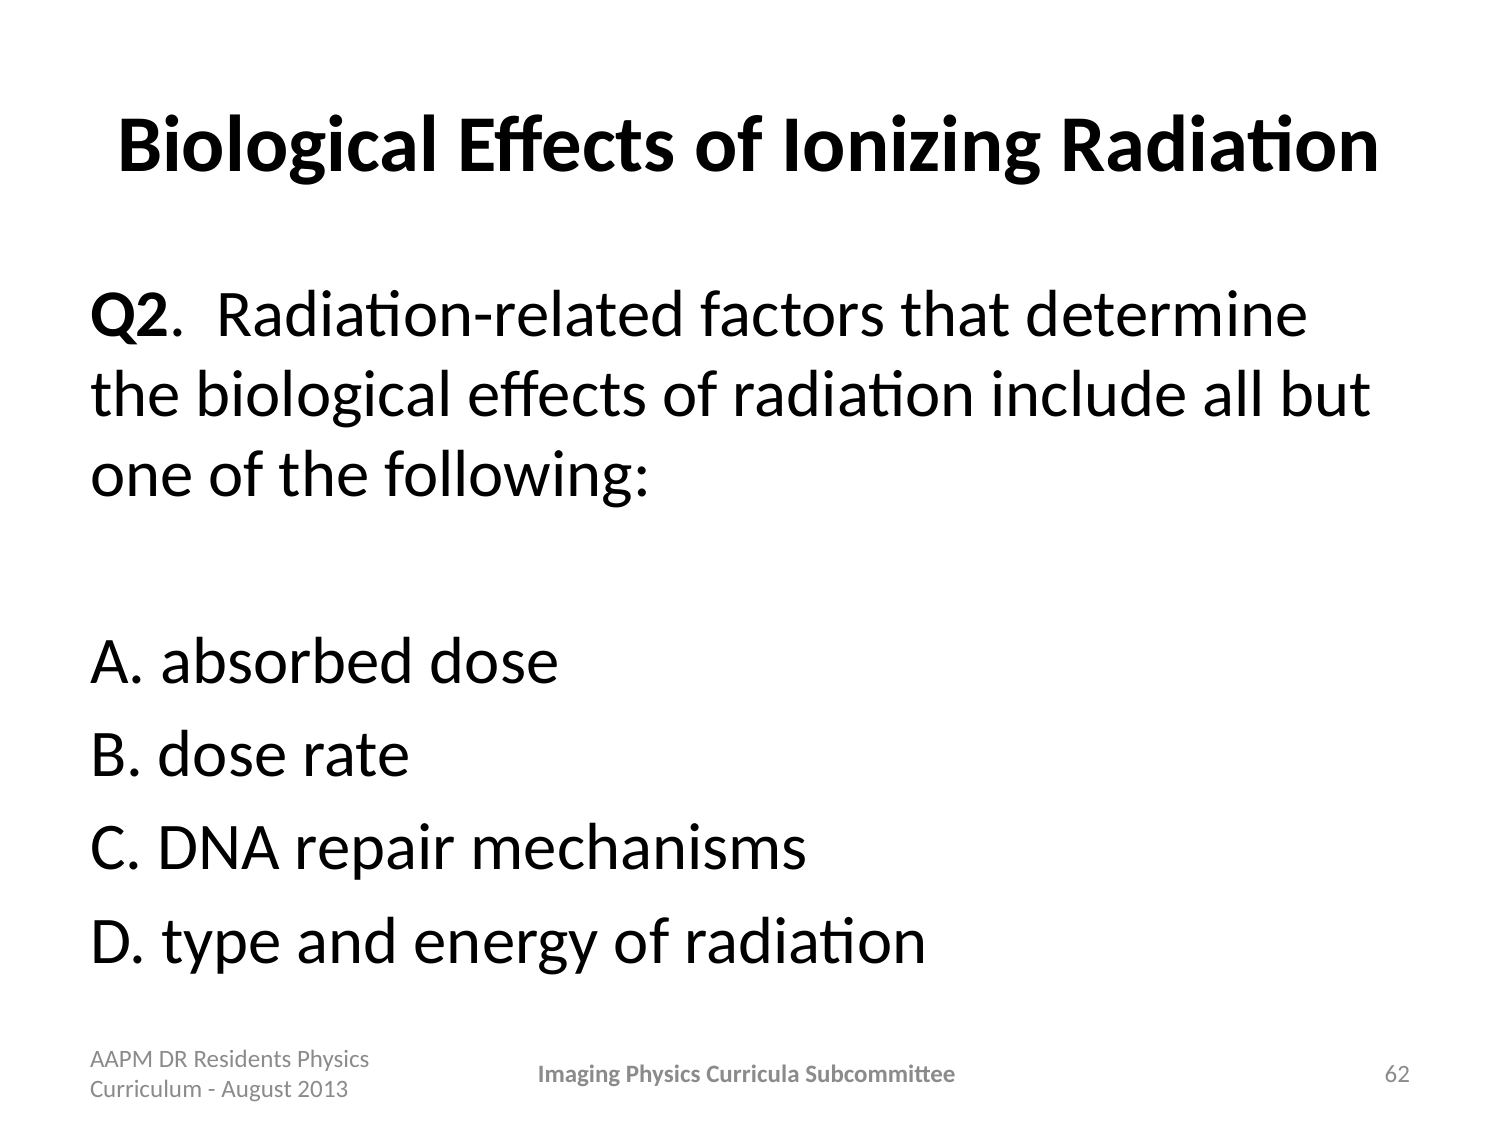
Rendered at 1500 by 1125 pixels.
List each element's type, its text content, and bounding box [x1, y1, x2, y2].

footer Imaging Physics Curricula Subcommittee [512, 1042, 988, 1103]
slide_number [75, 1042, 425, 1103]
slide_number 62 [1074, 1042, 1425, 1103]
list Q2. Radiation-related factors that determine the biological effects of radiation include all but one of the following: A. absorbed dose B. dose rate C. DNA repair mechanisms D. type and energy of radiation [75, 262, 1425, 1005]
title Biological Effects of Ionizing Radiation [75, 45, 1425, 233]
